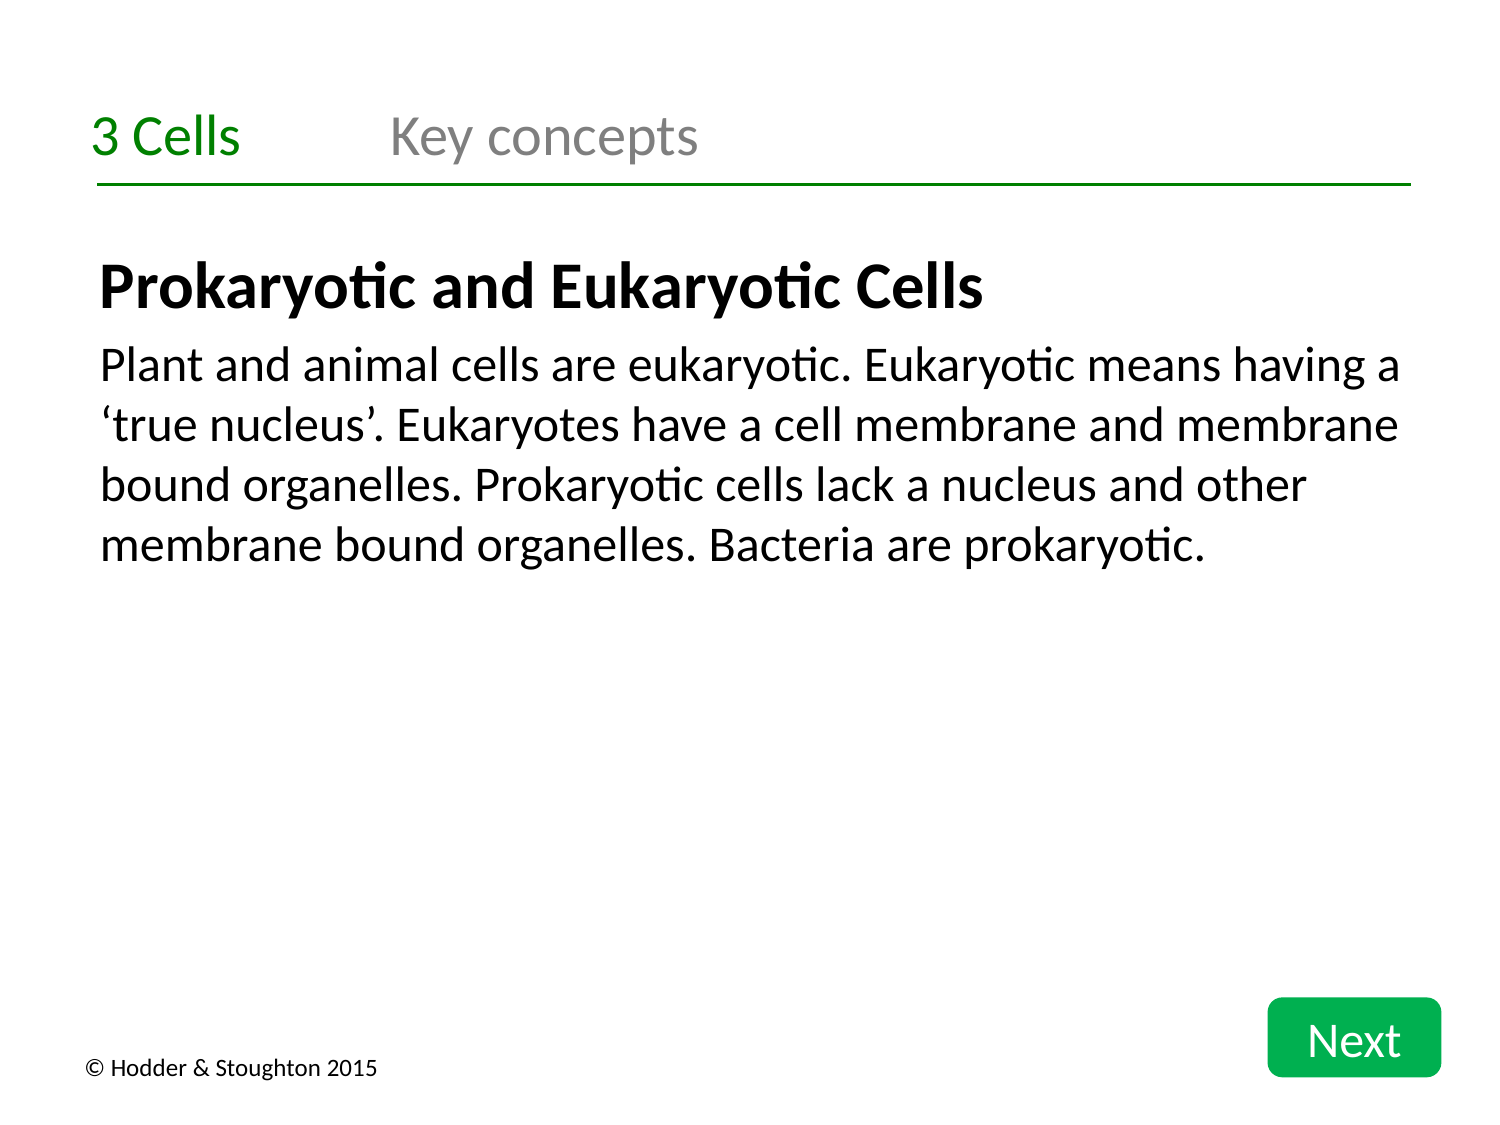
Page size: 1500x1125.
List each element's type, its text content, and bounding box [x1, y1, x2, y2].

text_box 3 Cells Key concepts [74, 97, 1425, 220]
list Prokaryotic and Eukaryotic Cells Plant and animal cells are eukaryotic. Eukaryotic means having a ‘true nucleus’. Eukaryotes have a cell membrane and membrane bound organelles. Prokaryotic cells lack a nucleus and other membrane bound organelles. Bacteria are prokaryotic. [85, 234, 1436, 865]
text_box Next [1267, 997, 1442, 1078]
text_box © Hodder & Stoughton 2015 [84, 1051, 379, 1082]
